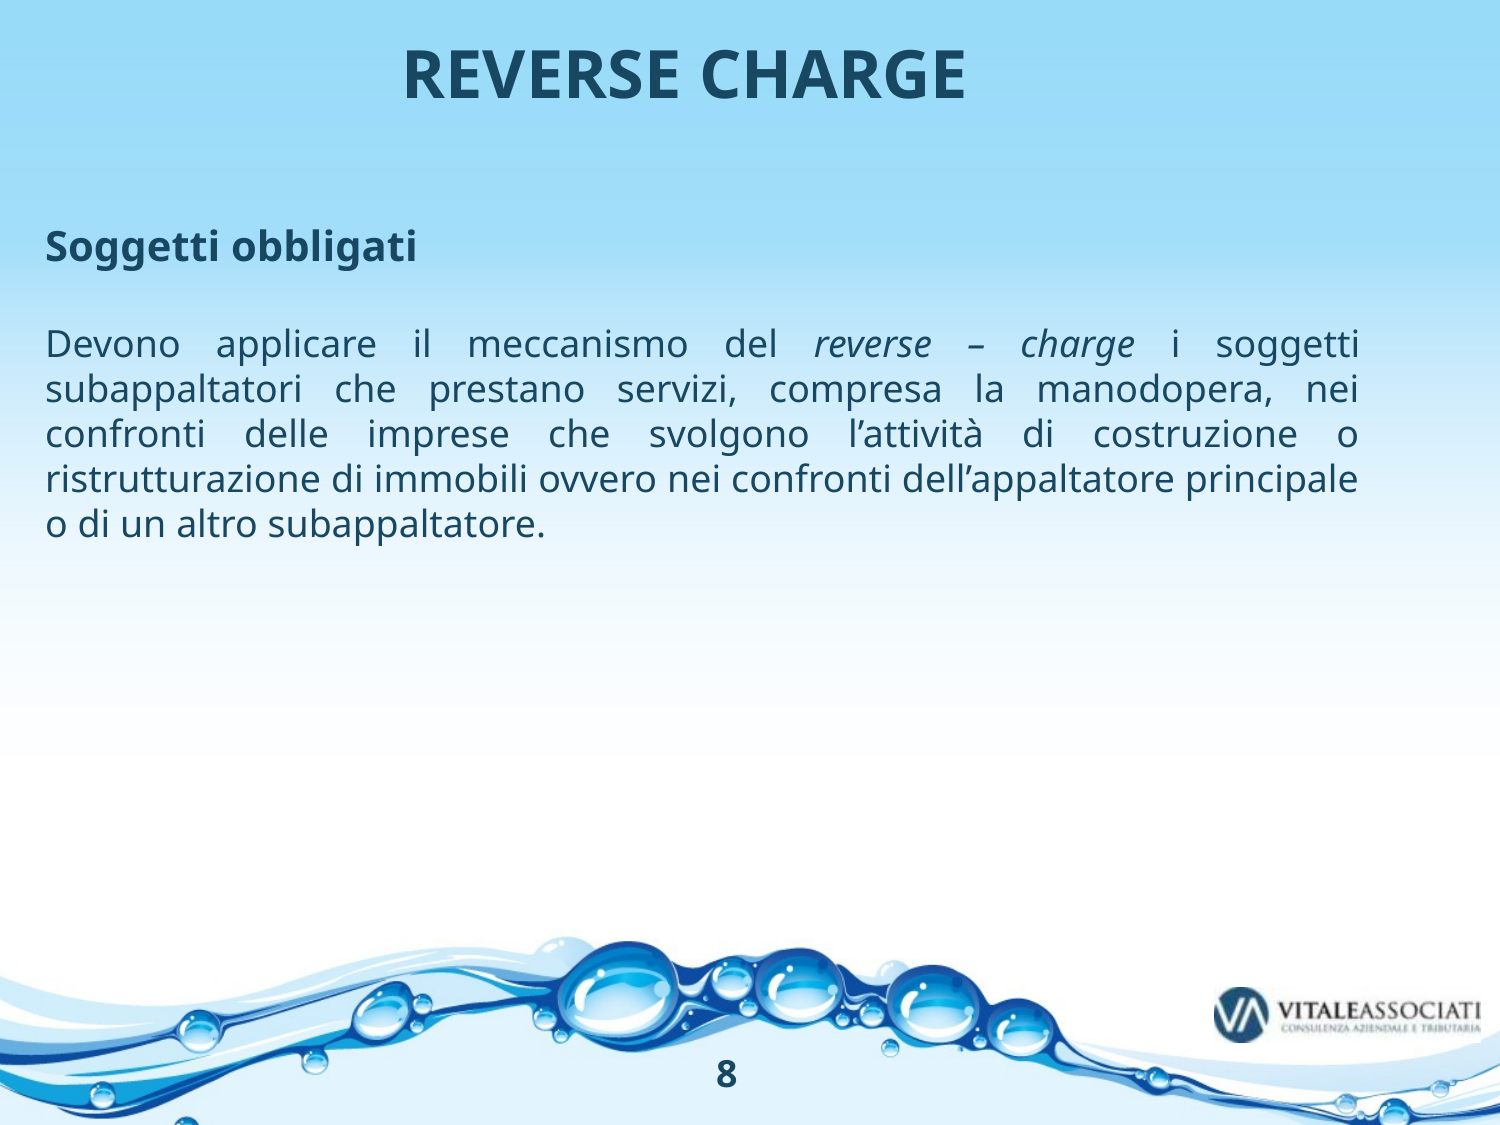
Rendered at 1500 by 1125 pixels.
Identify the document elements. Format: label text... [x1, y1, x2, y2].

text_box Soggetti obbligati Devono applicare il meccanismo del reverse – charge i soggetti subappaltatori che prestano servizi, compresa la manodopera, nei confronti delle imprese che svolgono l’attività di costruzione o ristrutturazione di immobili ovvero nei confronti dell’appaltatore principale o di un altro subappaltatore. [30, 212, 1376, 553]
text_box REVERSE CHARGE [386, 24, 984, 119]
text_box 8 [701, 1042, 753, 1103]
picture [0, 0, 1500, 1125]
